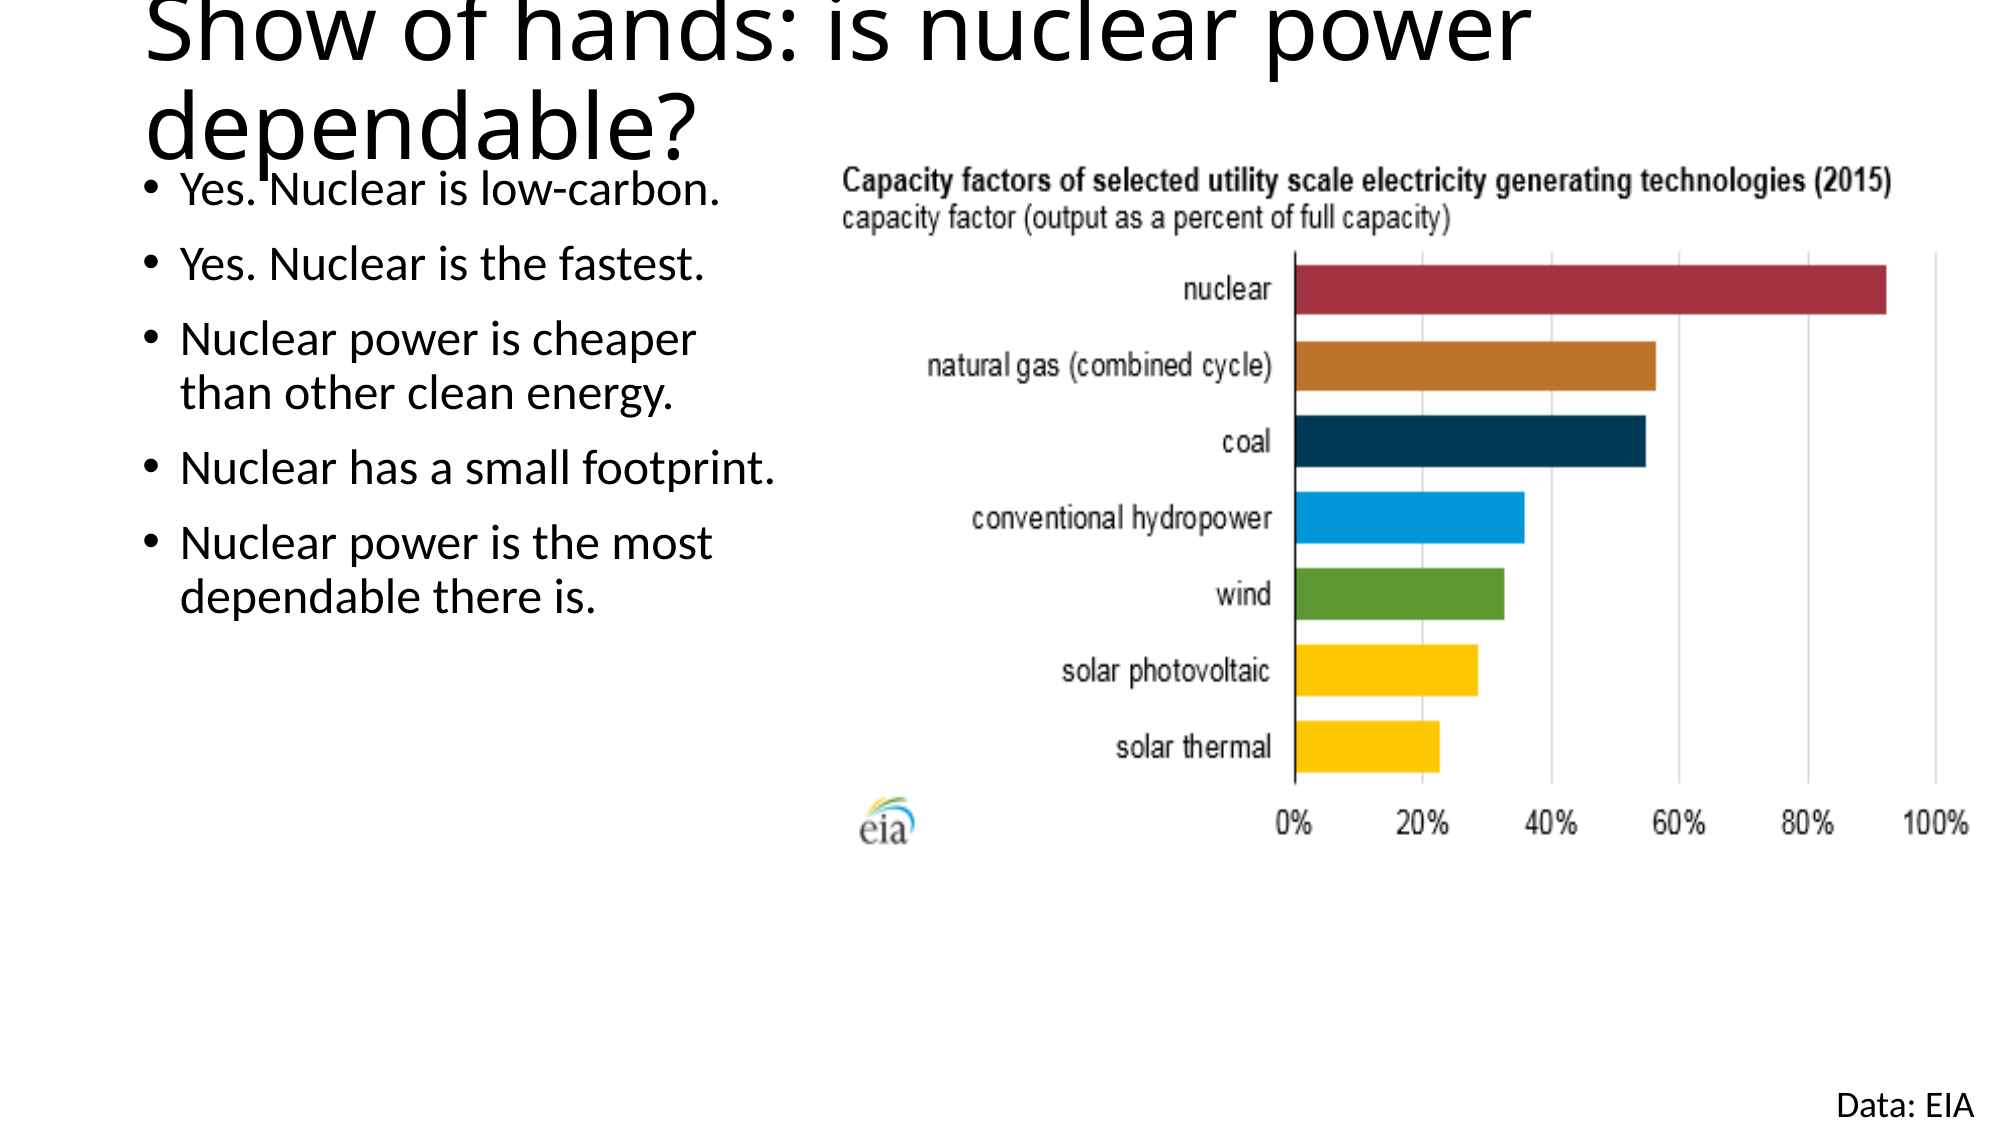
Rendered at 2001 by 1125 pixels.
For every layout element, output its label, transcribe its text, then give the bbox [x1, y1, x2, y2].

picture [838, 155, 2000, 862]
list Yes. Nuclear is low-carbon. Yes. Nuclear is the fastest. Nuclear power is cheaper than other clean energy. Nuclear has a small footprint. Nuclear power is the most dependable there is. [127, 155, 846, 1062]
title Show of hands: is nuclear power dependable? [129, 0, 1855, 155]
text_box Data: EIA [1821, 1072, 1990, 1125]
